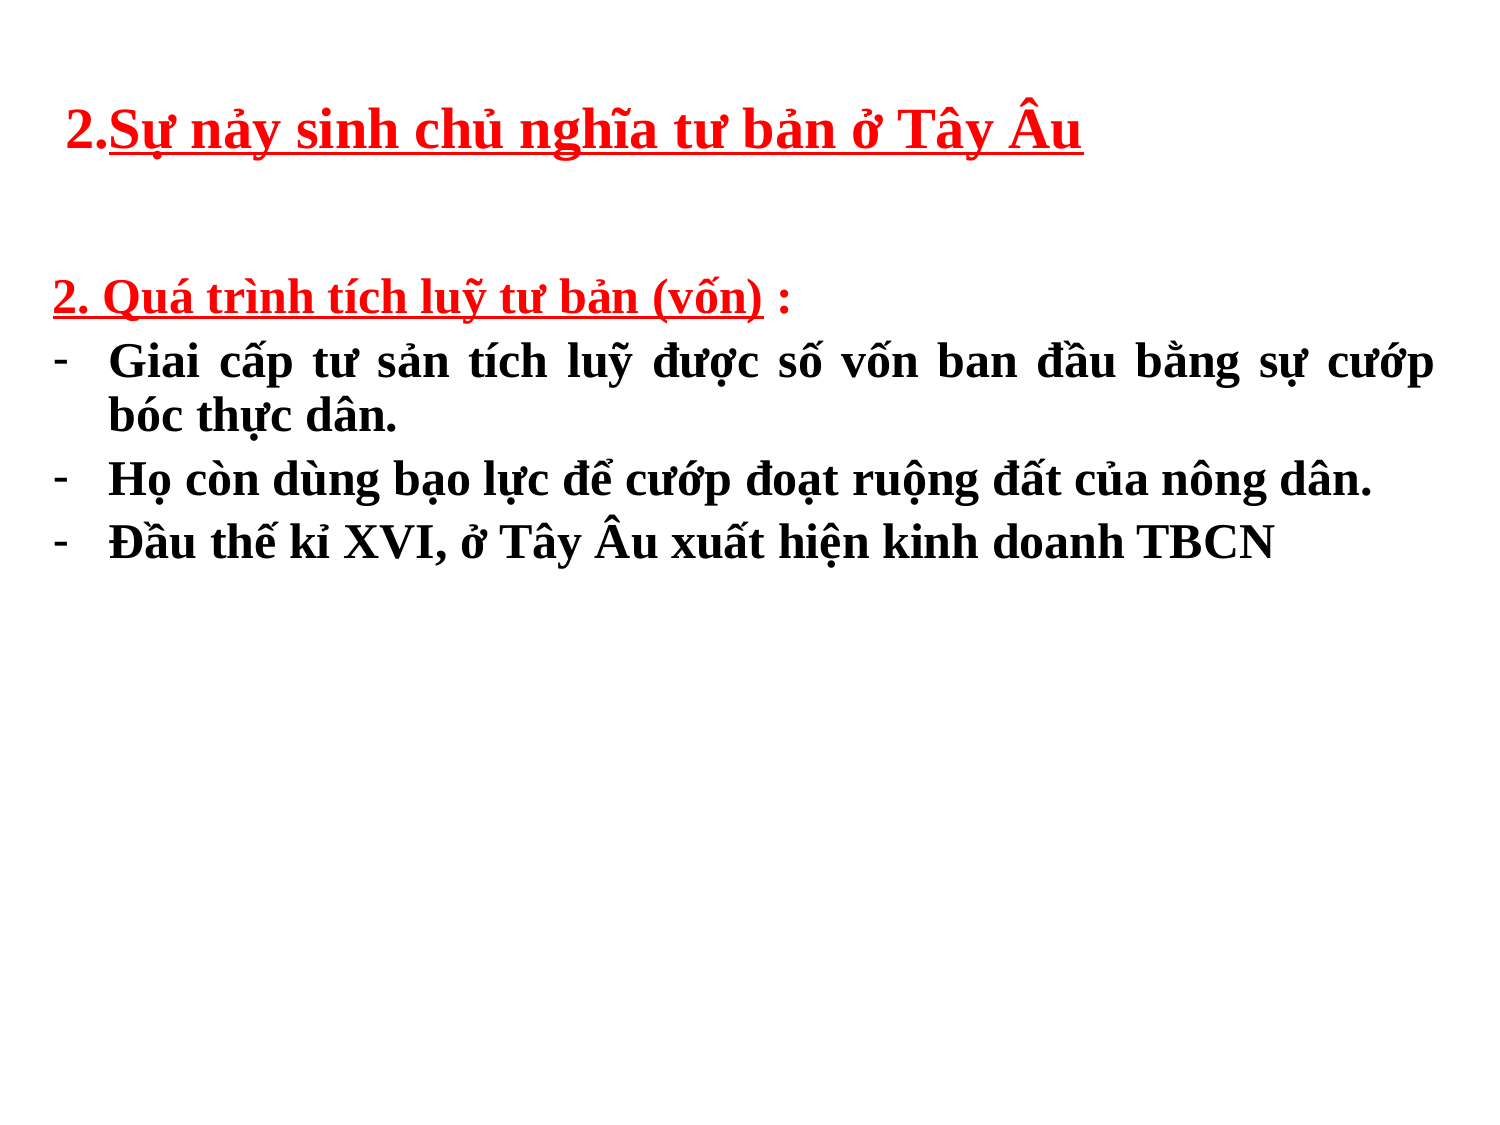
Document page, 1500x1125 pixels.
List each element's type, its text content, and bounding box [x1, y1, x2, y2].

title 2.Sự nảy sinh chủ nghĩa tư bản ở Tây Âu [50, 37, 1463, 213]
list 2. Quá trình tích luỹ tư bản (vốn) : Giai cấp tư sản tích luỹ được số vốn ban đầu bằng sự cướp bóc thực dân. Họ còn dùng bạo lực để cướp đoạt ruộng đất của nông dân. Đầu thế kỉ XVI, ở Tây Âu xuất hiện kinh doanh TBCN [37, 262, 1450, 950]
